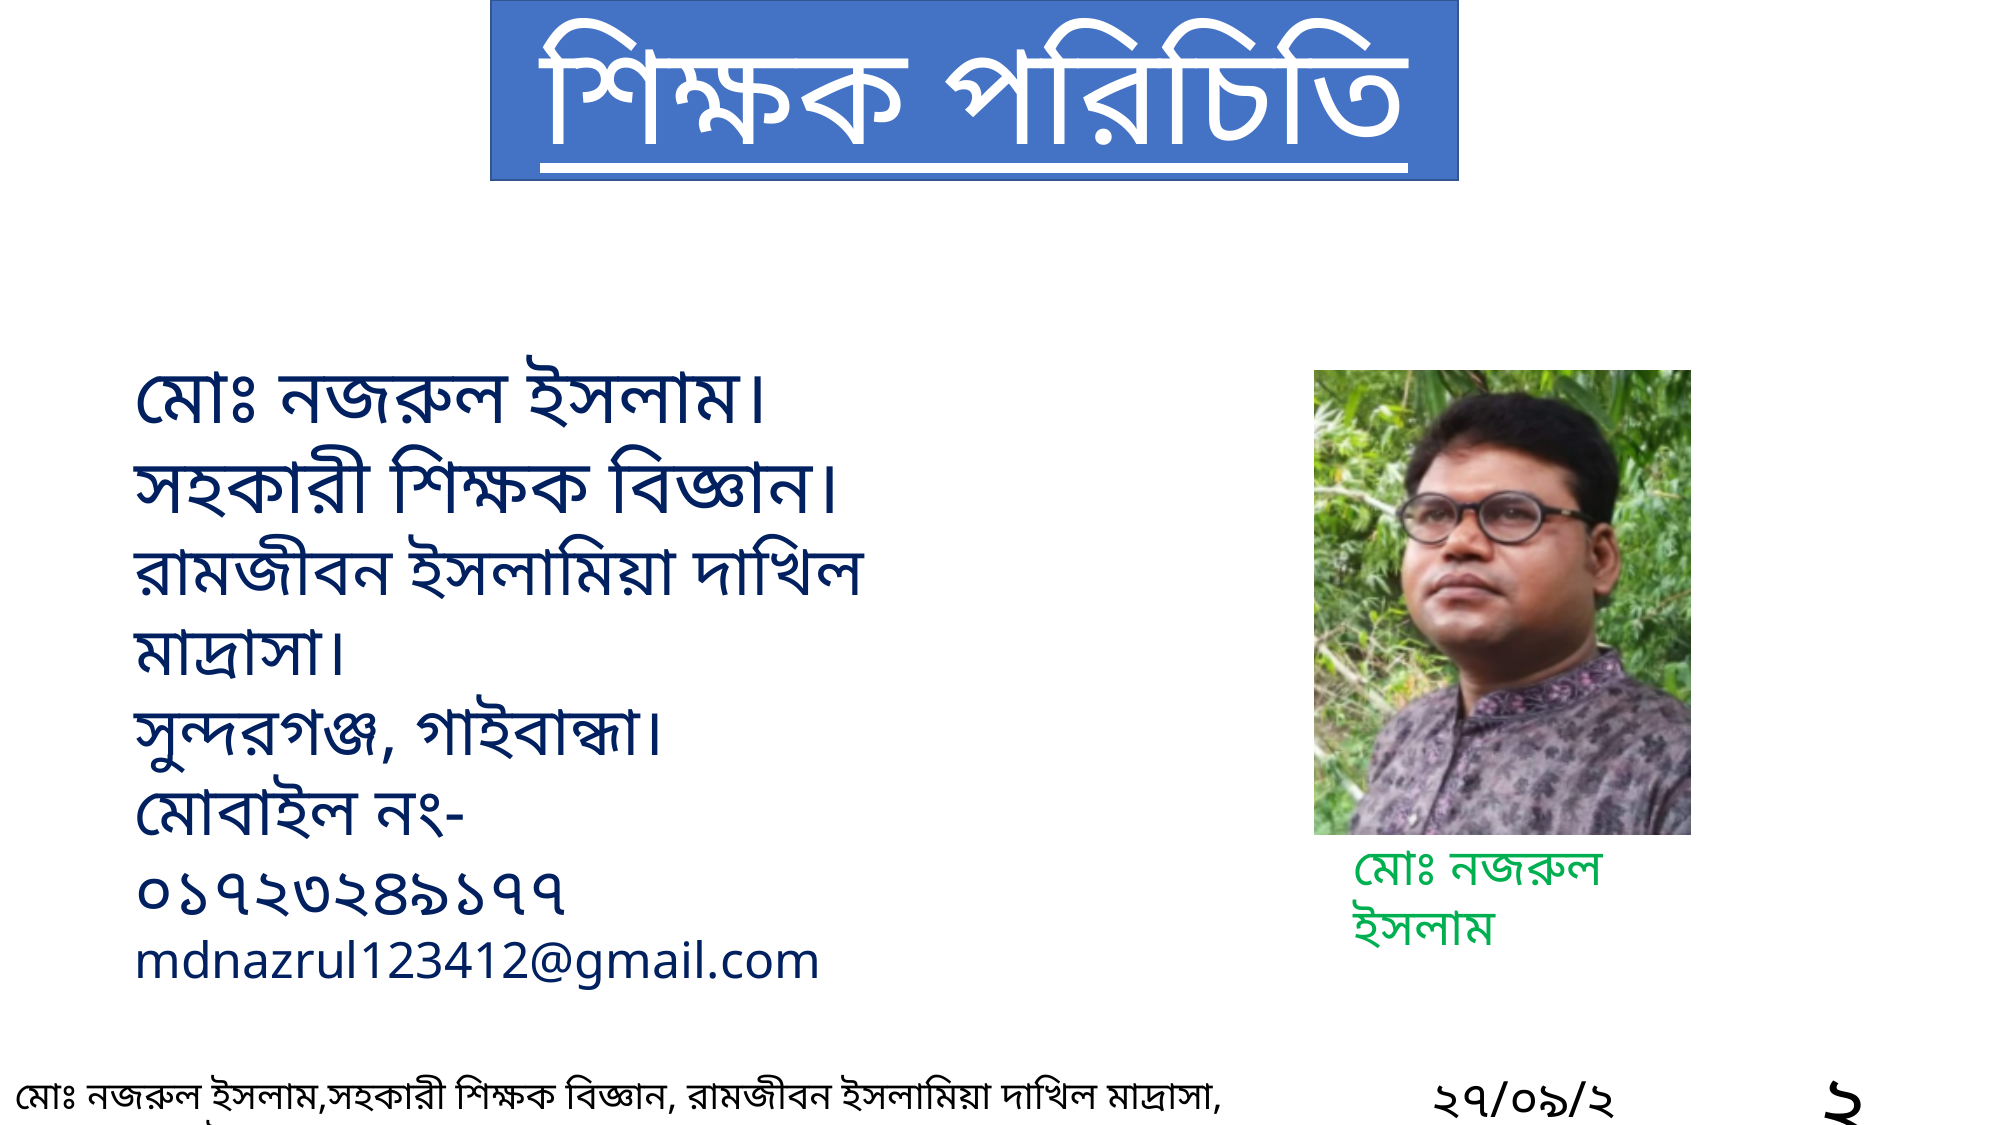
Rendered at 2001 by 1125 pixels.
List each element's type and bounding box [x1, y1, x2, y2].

text_box [0, 0, 1890, 1125]
